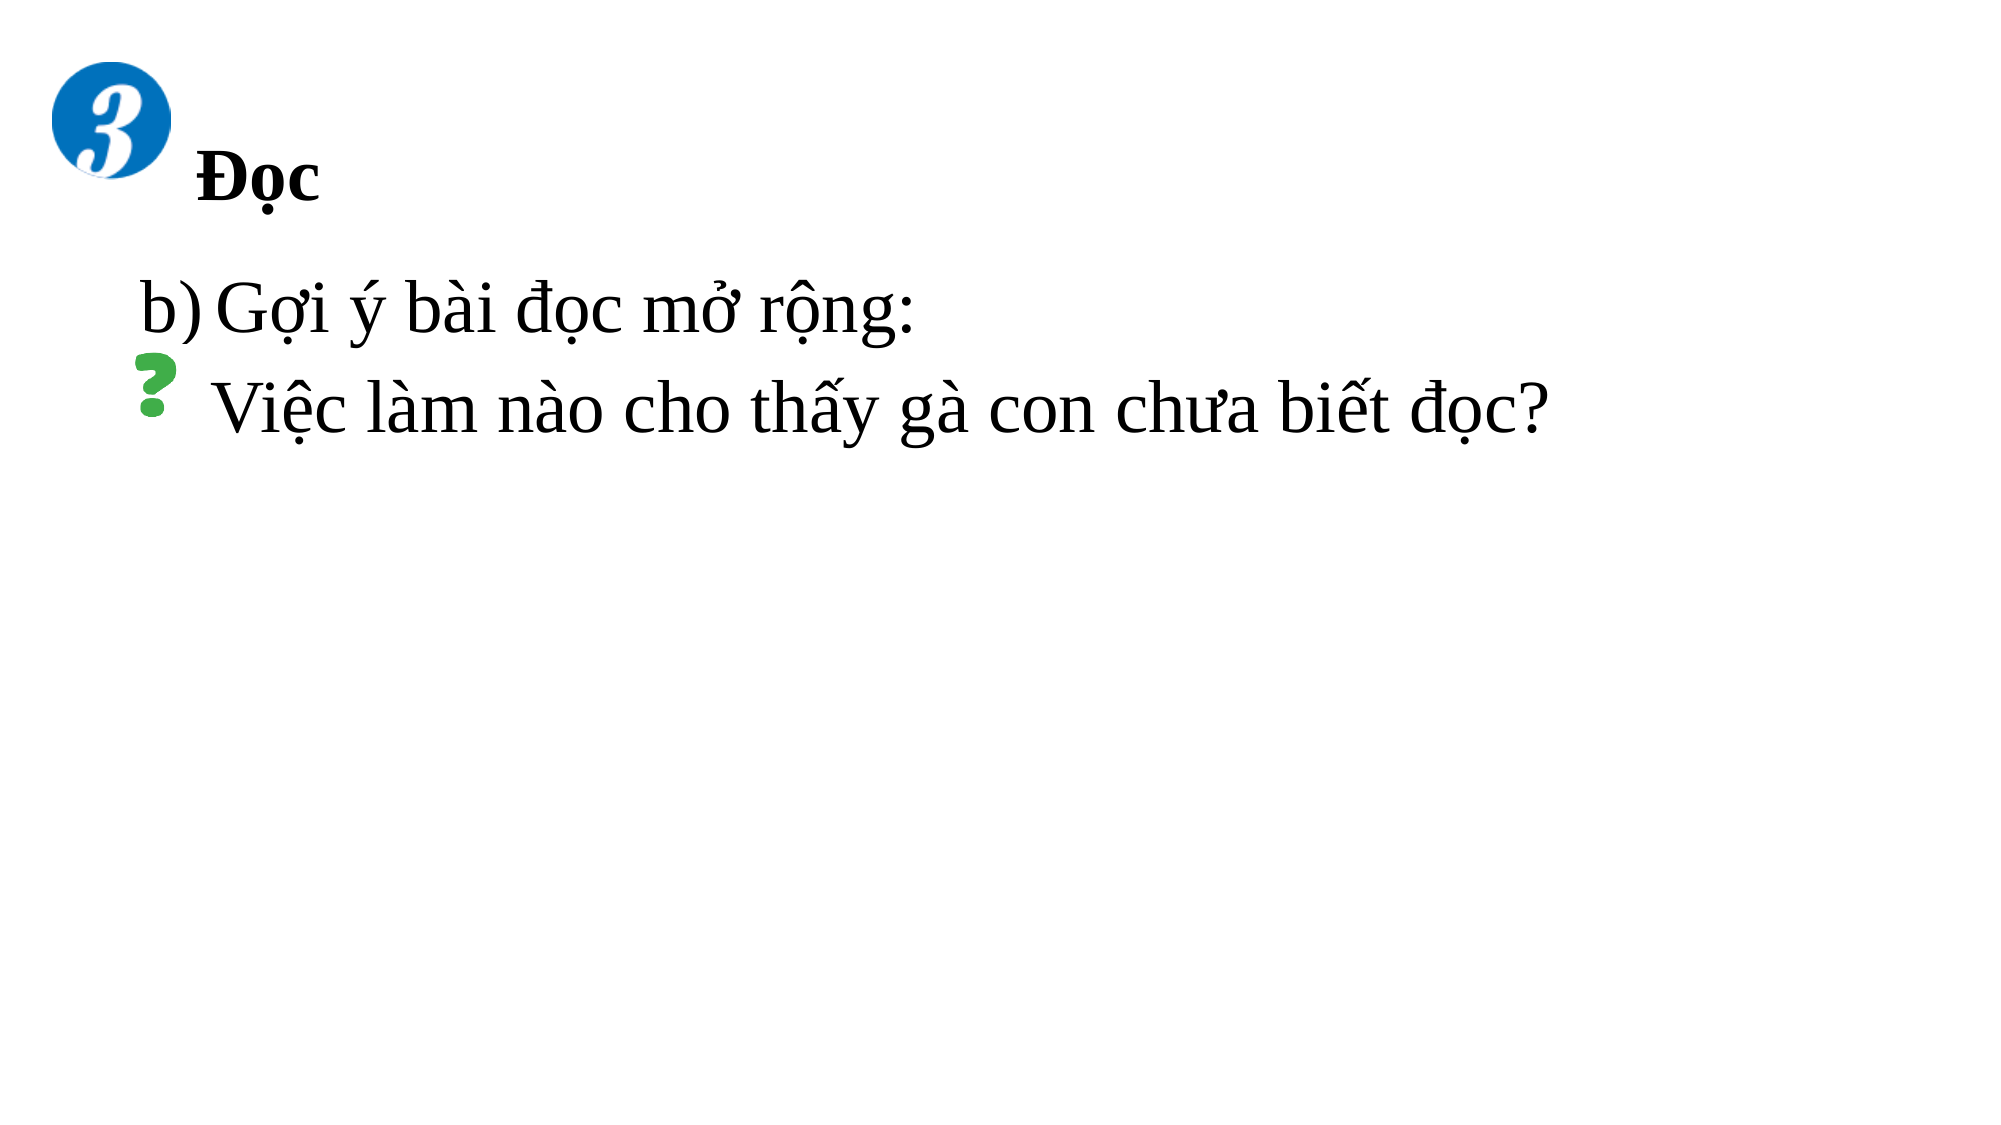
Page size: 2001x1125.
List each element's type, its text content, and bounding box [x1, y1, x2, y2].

text_box Đọc [180, 117, 336, 223]
text_box Gợi ý bài đọc mở rộng: [126, 238, 1337, 344]
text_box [125, 344, 1575, 457]
picture [52, 61, 171, 180]
